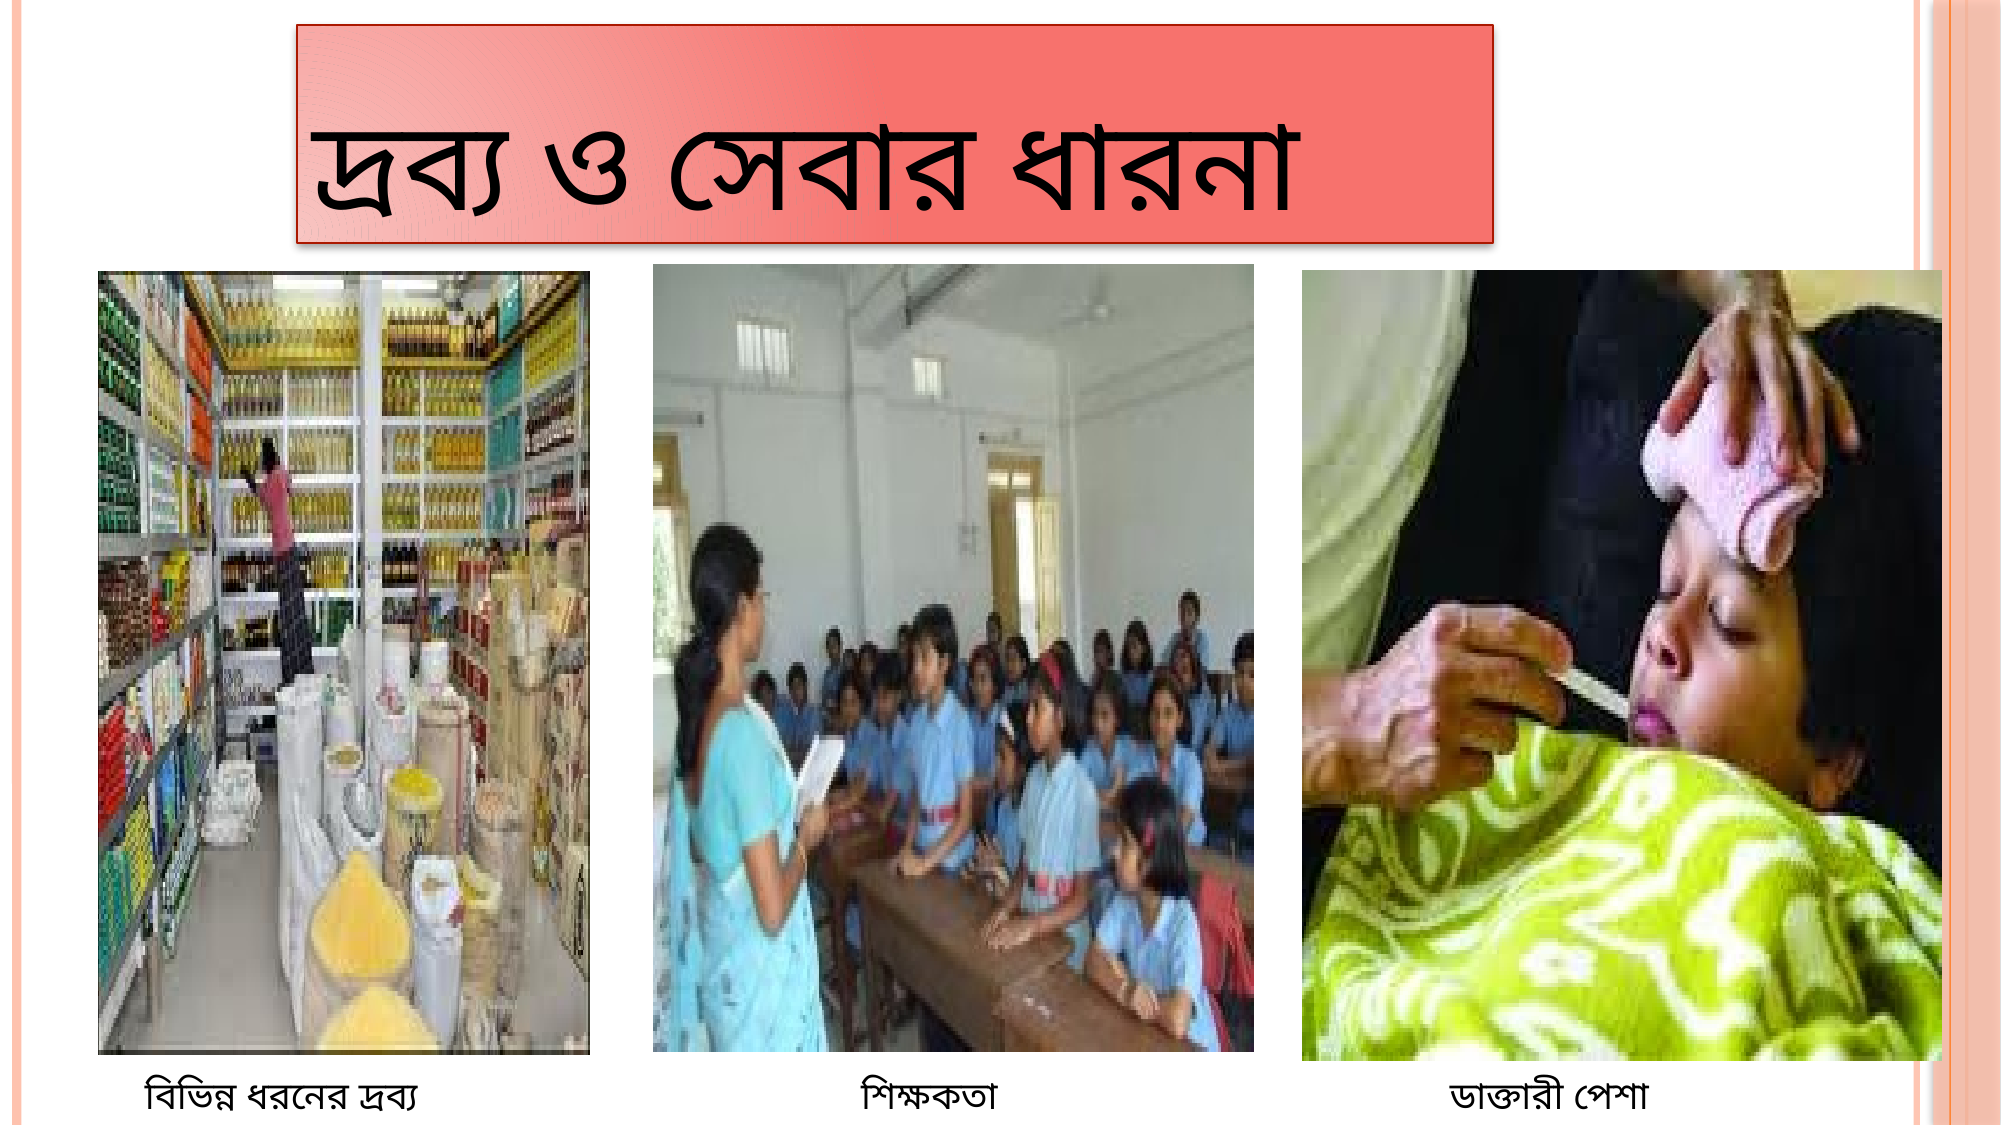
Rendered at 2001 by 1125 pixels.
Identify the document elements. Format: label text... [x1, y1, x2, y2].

picture [1302, 270, 1942, 1061]
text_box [98, 270, 602, 1125]
text_box ডাক্তারী পেশা [1435, 1068, 1730, 1125]
picture [653, 264, 1255, 1052]
text_box শিক্ষকতা [846, 1064, 1065, 1125]
title দ্রব্য ও সেবার ধারনা [296, 24, 1494, 244]
